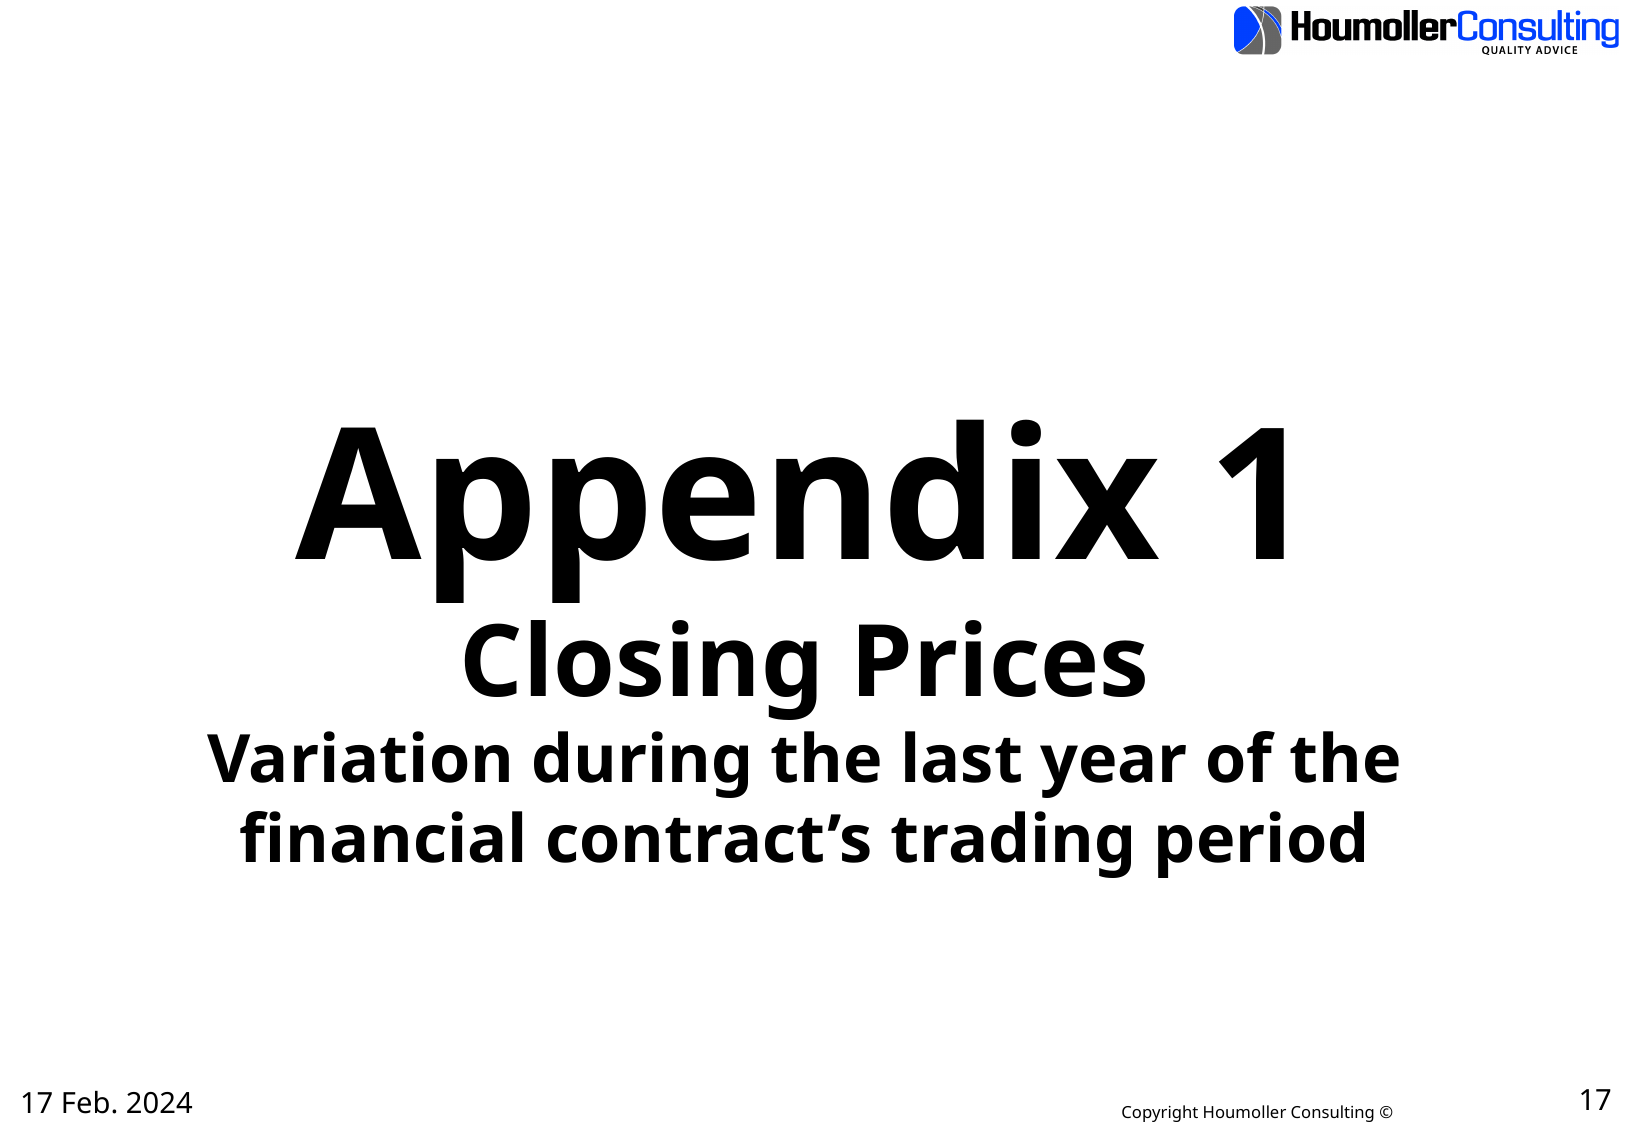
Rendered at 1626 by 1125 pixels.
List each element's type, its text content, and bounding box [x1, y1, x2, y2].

text_box Appendix 1 Closing Prices Variation during the last year of the financial contract’s trading period [192, 369, 1418, 884]
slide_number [4, 1063, 344, 1125]
picture [1234, 6, 1619, 55]
slide_number 17 [1288, 1063, 1625, 1125]
